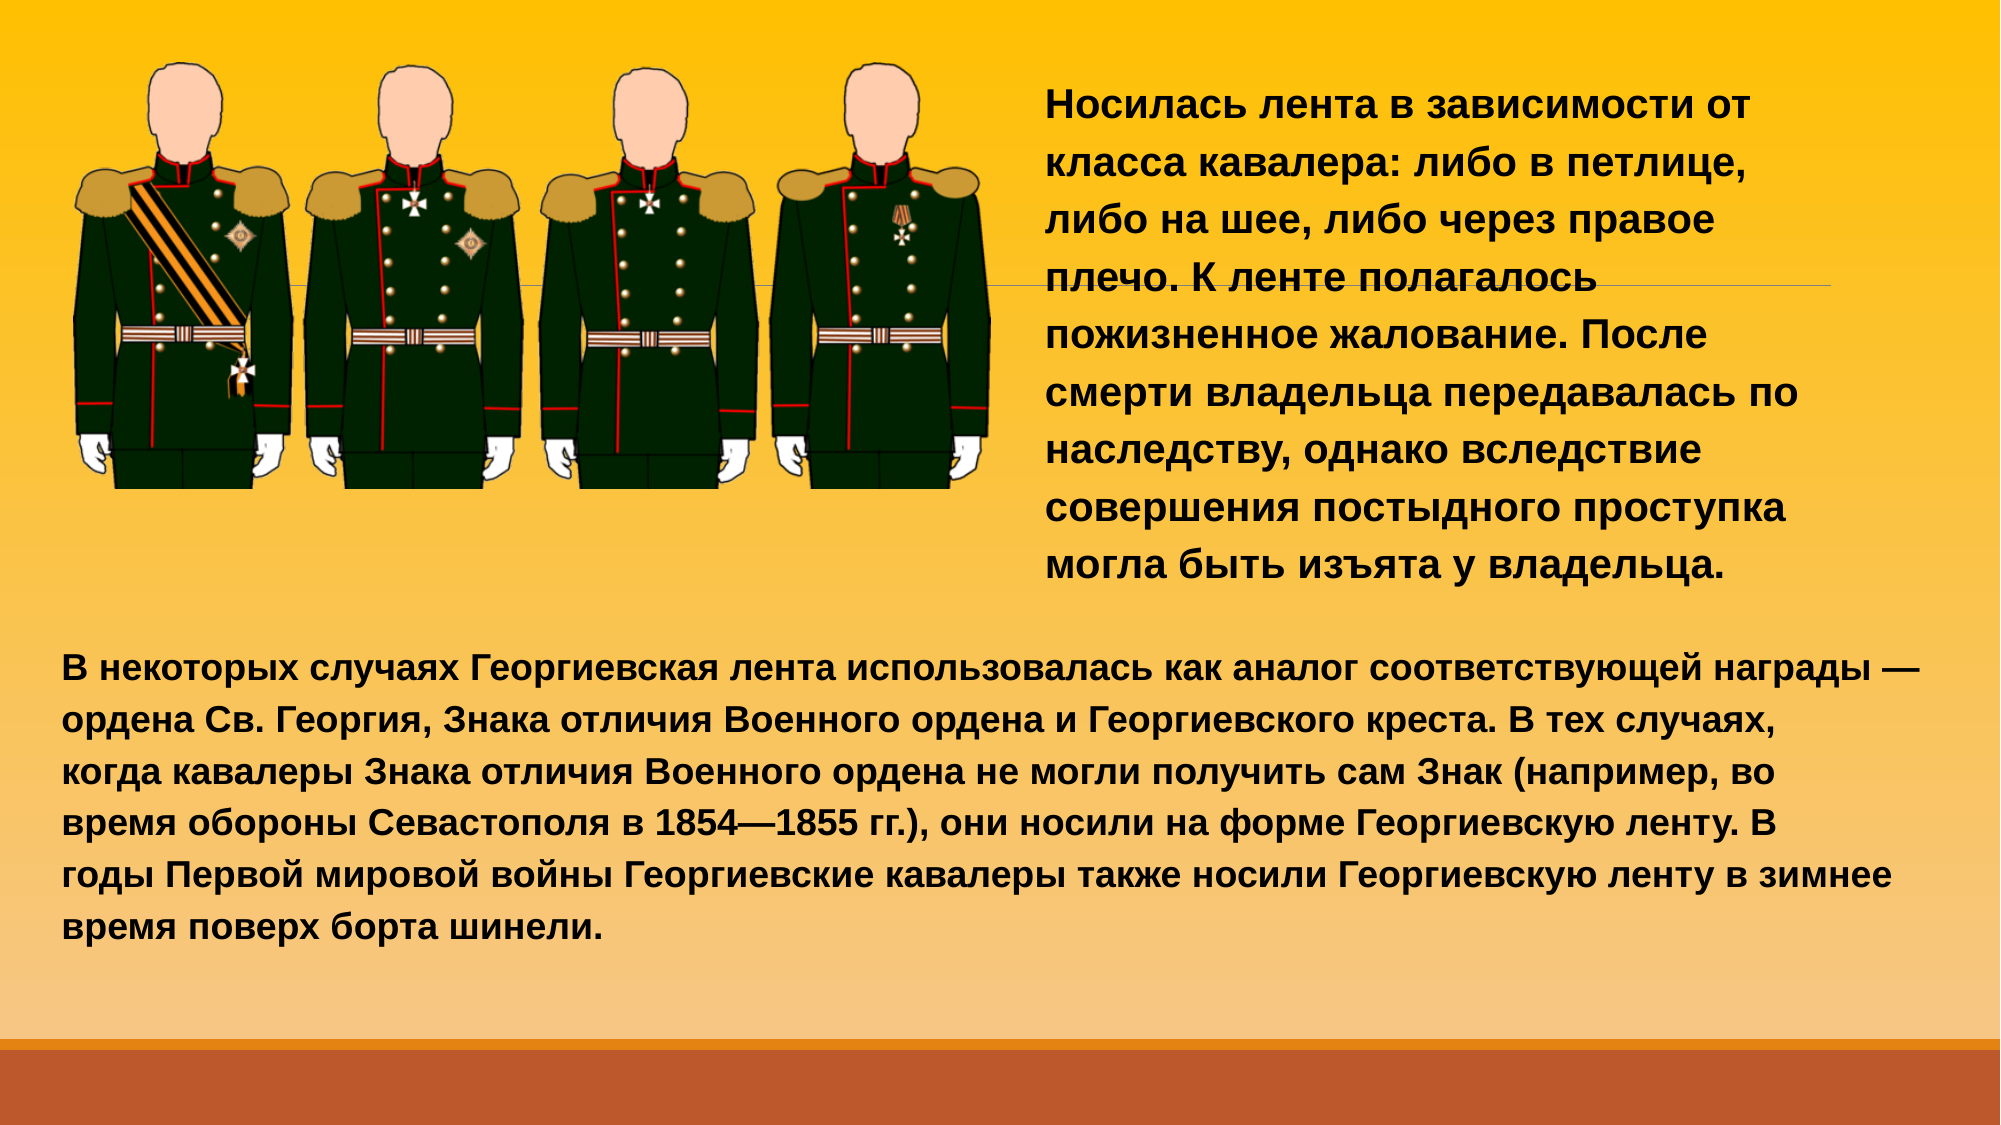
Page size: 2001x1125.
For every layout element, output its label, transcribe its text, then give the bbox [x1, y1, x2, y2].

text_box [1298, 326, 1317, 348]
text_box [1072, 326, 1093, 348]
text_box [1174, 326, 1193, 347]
text_box Носилась лента в зависимости от класса кавалера: либо в петлице, либо на шее, либо через правое плечо. К ленте полагалось пожизненное жалование. После смерти владельца передавалась по наследству, однако вследствие совершения постыдного проступка могла быть изъята у владельца. [1030, 376, 1868, 595]
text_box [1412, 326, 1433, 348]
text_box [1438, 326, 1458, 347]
picture [73, 61, 991, 490]
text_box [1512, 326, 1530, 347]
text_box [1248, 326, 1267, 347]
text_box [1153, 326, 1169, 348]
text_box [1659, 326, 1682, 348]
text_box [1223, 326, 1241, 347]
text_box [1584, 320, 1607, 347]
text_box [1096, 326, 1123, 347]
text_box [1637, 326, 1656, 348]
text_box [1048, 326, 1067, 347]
text_box Носилась лента в зависимости от класса кавалера: либо в петлице, либо на шее, либо через правое плечо. К ленте полагалось пожизненное жалование. После смерти владельца передавалась по наследству, однако вследствие совершения постыдного проступка могла быть изъята у владельца. [1030, 62, 1868, 291]
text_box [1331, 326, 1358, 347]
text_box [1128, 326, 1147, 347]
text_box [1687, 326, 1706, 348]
text_box В некоторых случаях Георгиевская лента использовалась как аналог соответствующей награды — ордена Св. Георгия, Знака отличия Военного ордена и Георгиевского креста. В тех случаях, когда кавалеры Знака отличия Военного ордена не могли получить сам Знак (например, во время обороны Севастополя в 1854—1855 гг.), они носили на форме Георгиевскую ленту. В годы Первой мировой войны Георгиевские кавалеры также носили Георгиевскую ленту в зимнее время поверх борта шинели. [46, 628, 1941, 955]
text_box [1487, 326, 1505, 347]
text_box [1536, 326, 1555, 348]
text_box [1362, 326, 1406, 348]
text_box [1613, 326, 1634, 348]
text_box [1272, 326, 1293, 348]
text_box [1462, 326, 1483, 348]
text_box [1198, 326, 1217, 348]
